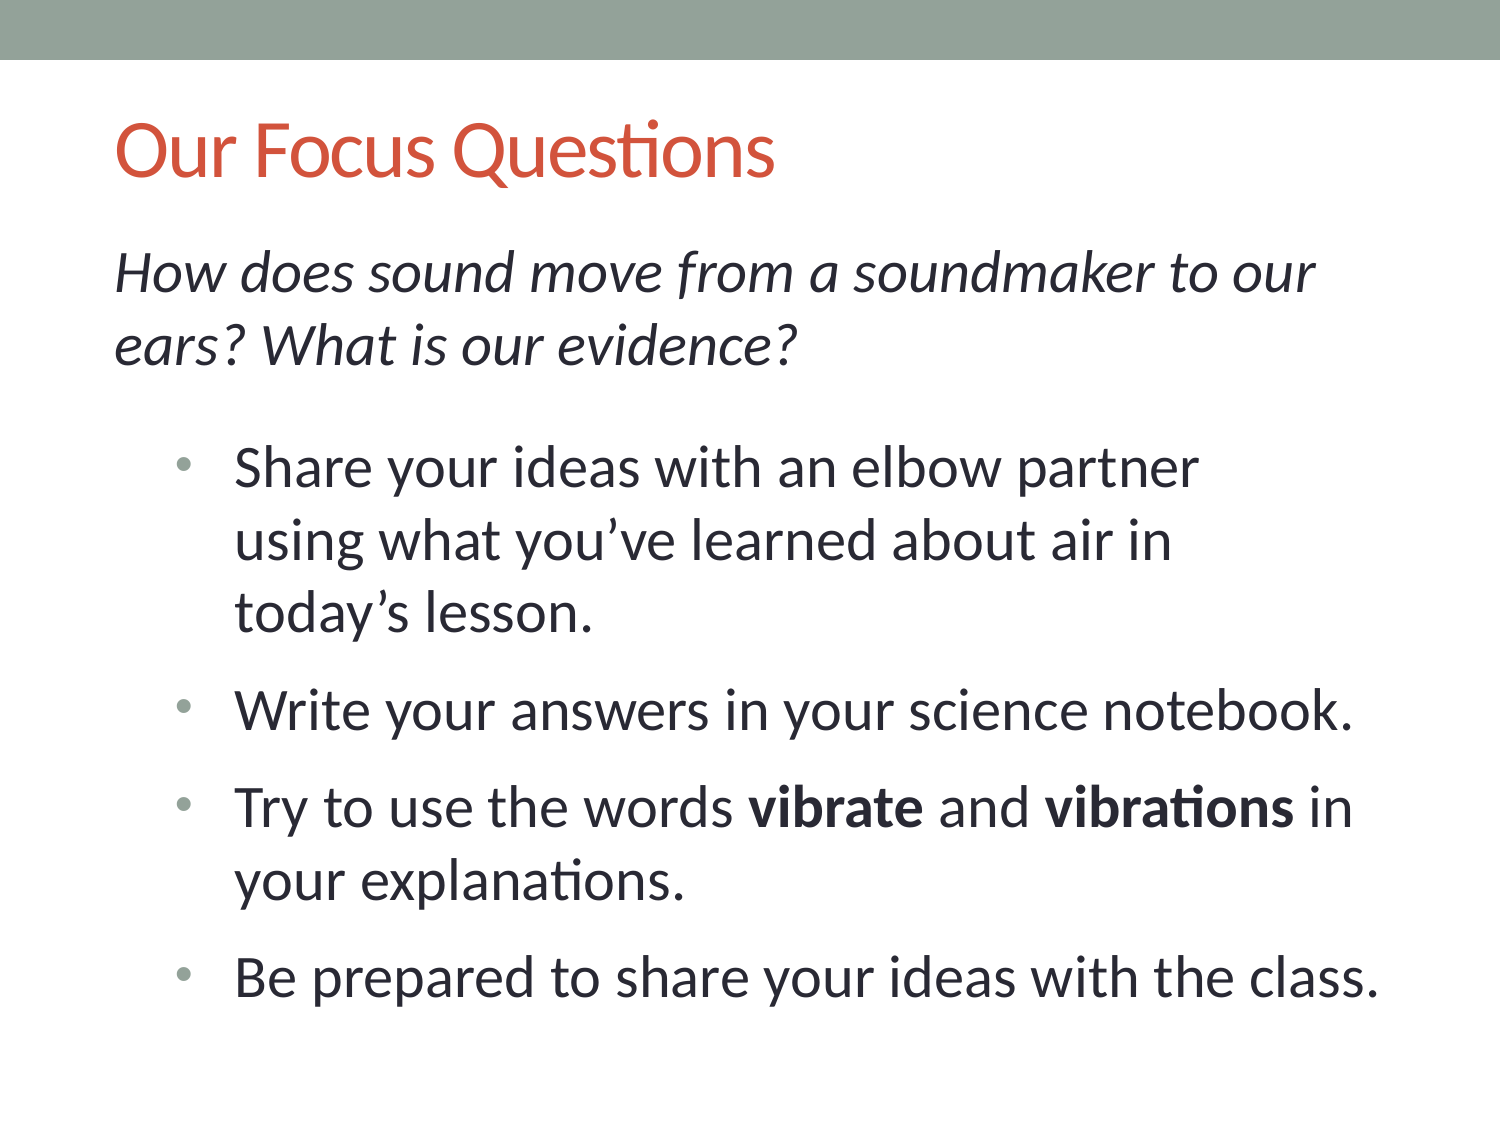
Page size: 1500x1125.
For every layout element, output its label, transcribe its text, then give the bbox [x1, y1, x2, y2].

list How does sound move from a soundmaker to our ears? What is our evidence? Share your ideas with an elbow partner using what you’ve learned about air in today’s lesson. Write your answers in your science notebook. Try to use the words vibrate and vibrations in your explanations. Be prepared to share your ideas with the class. [99, 224, 1425, 1063]
title Our Focus Questions [99, 62, 1425, 224]
